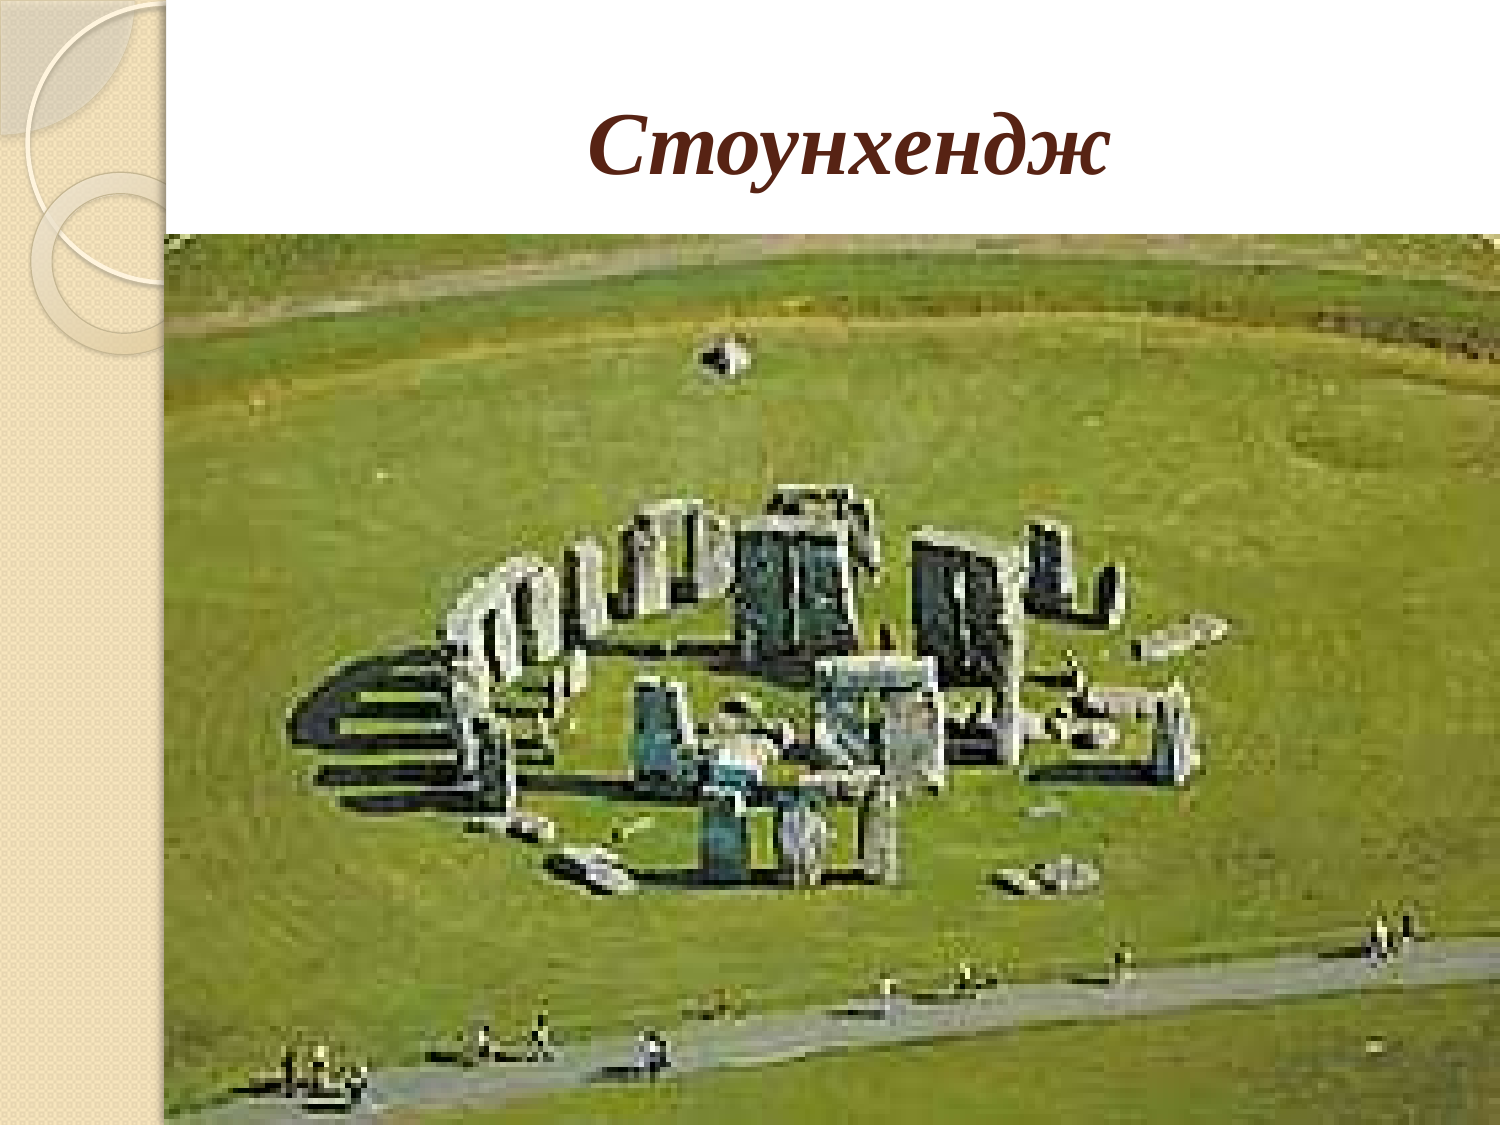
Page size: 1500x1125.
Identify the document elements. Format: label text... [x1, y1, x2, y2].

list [163, 234, 1500, 1125]
title Стоунхендж [235, 45, 1466, 231]
